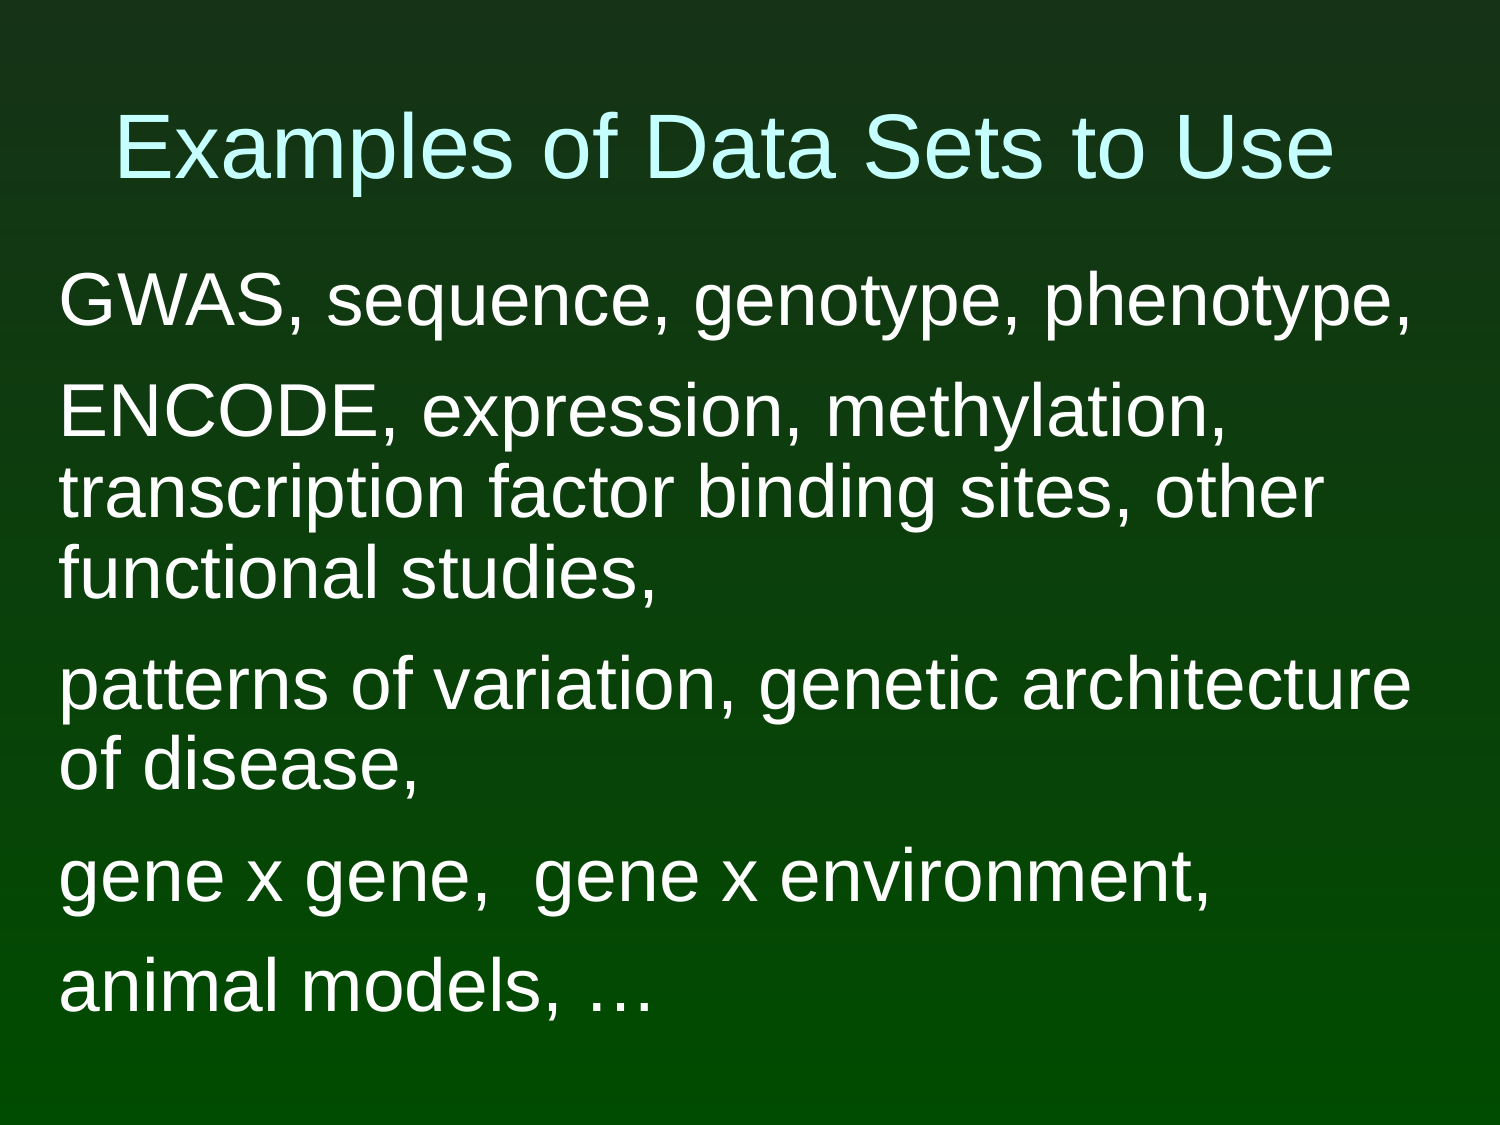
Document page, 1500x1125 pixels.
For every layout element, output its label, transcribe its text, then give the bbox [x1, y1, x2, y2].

text_box GWAS, sequence, genotype, phenotype, ENCODE, expression, methylation, transcription factor binding sites, other functional studies, patterns of variation, genetic architecture of disease, gene x gene, gene x environment, animal models, … [44, 253, 1470, 802]
title Examples of Data Sets to Use [0, 21, 1500, 263]
